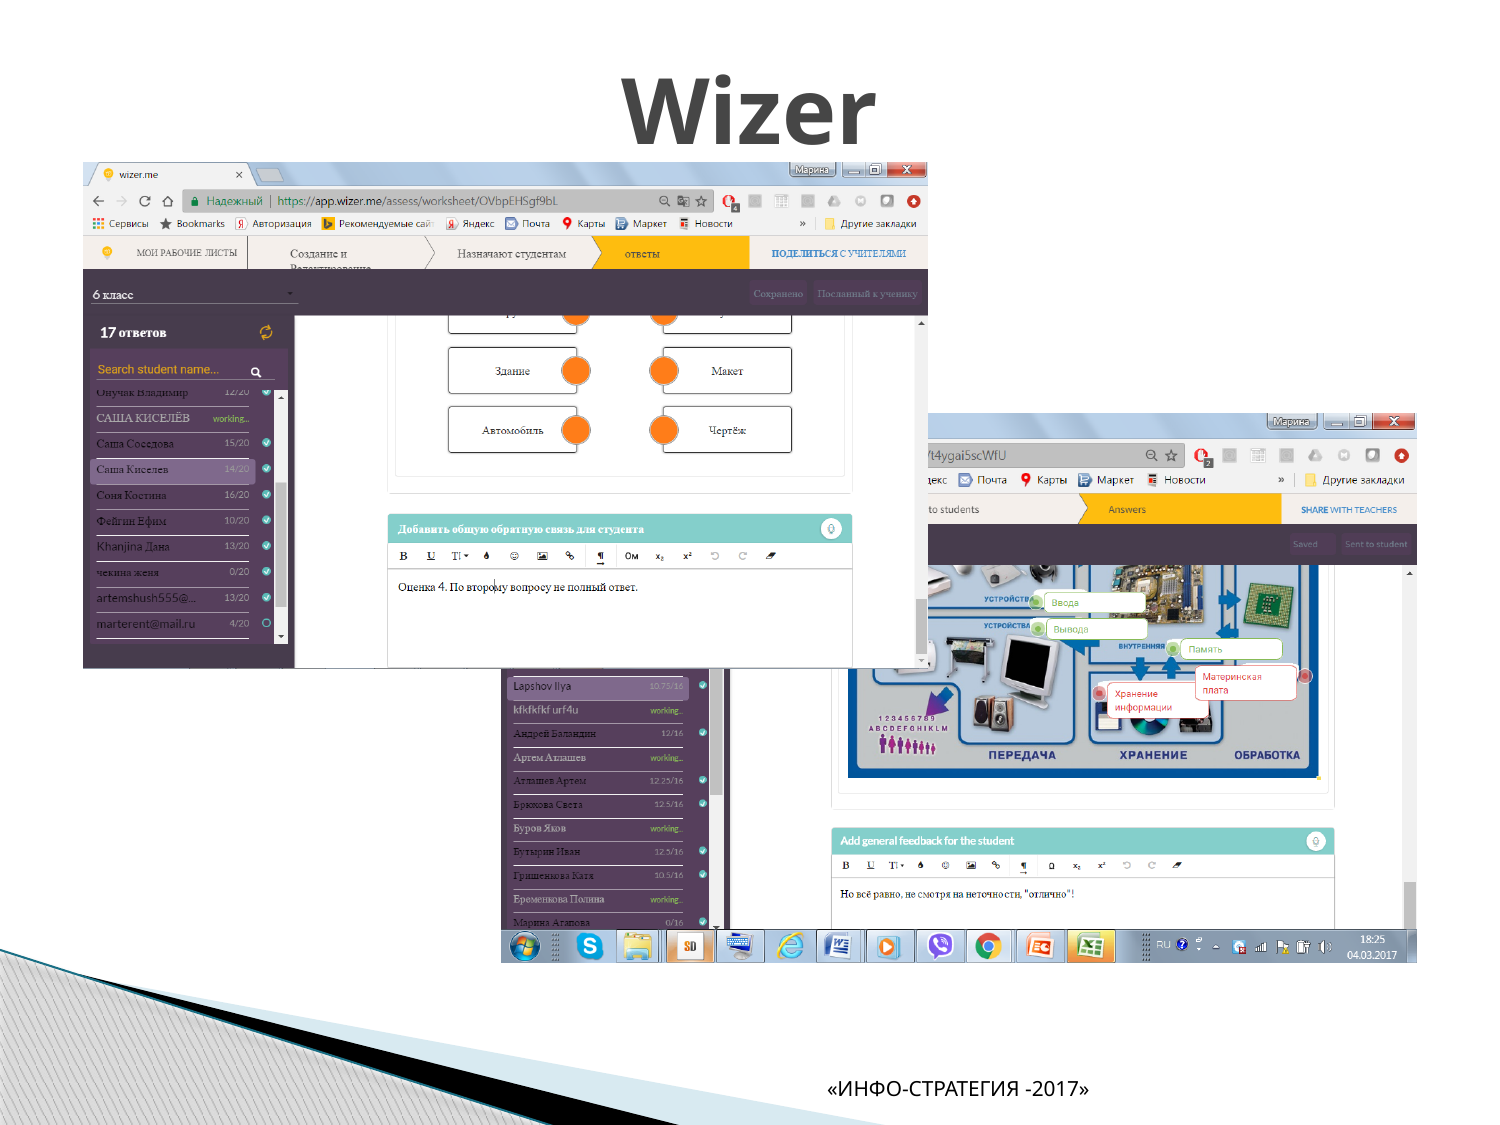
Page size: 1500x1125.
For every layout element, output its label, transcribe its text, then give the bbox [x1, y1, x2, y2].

footer «ИНФО-СТРАТЕГИЯ -2017» [718, 1051, 1105, 1112]
picture [83, 162, 1417, 963]
text_box Wizer [74, 45, 1425, 233]
